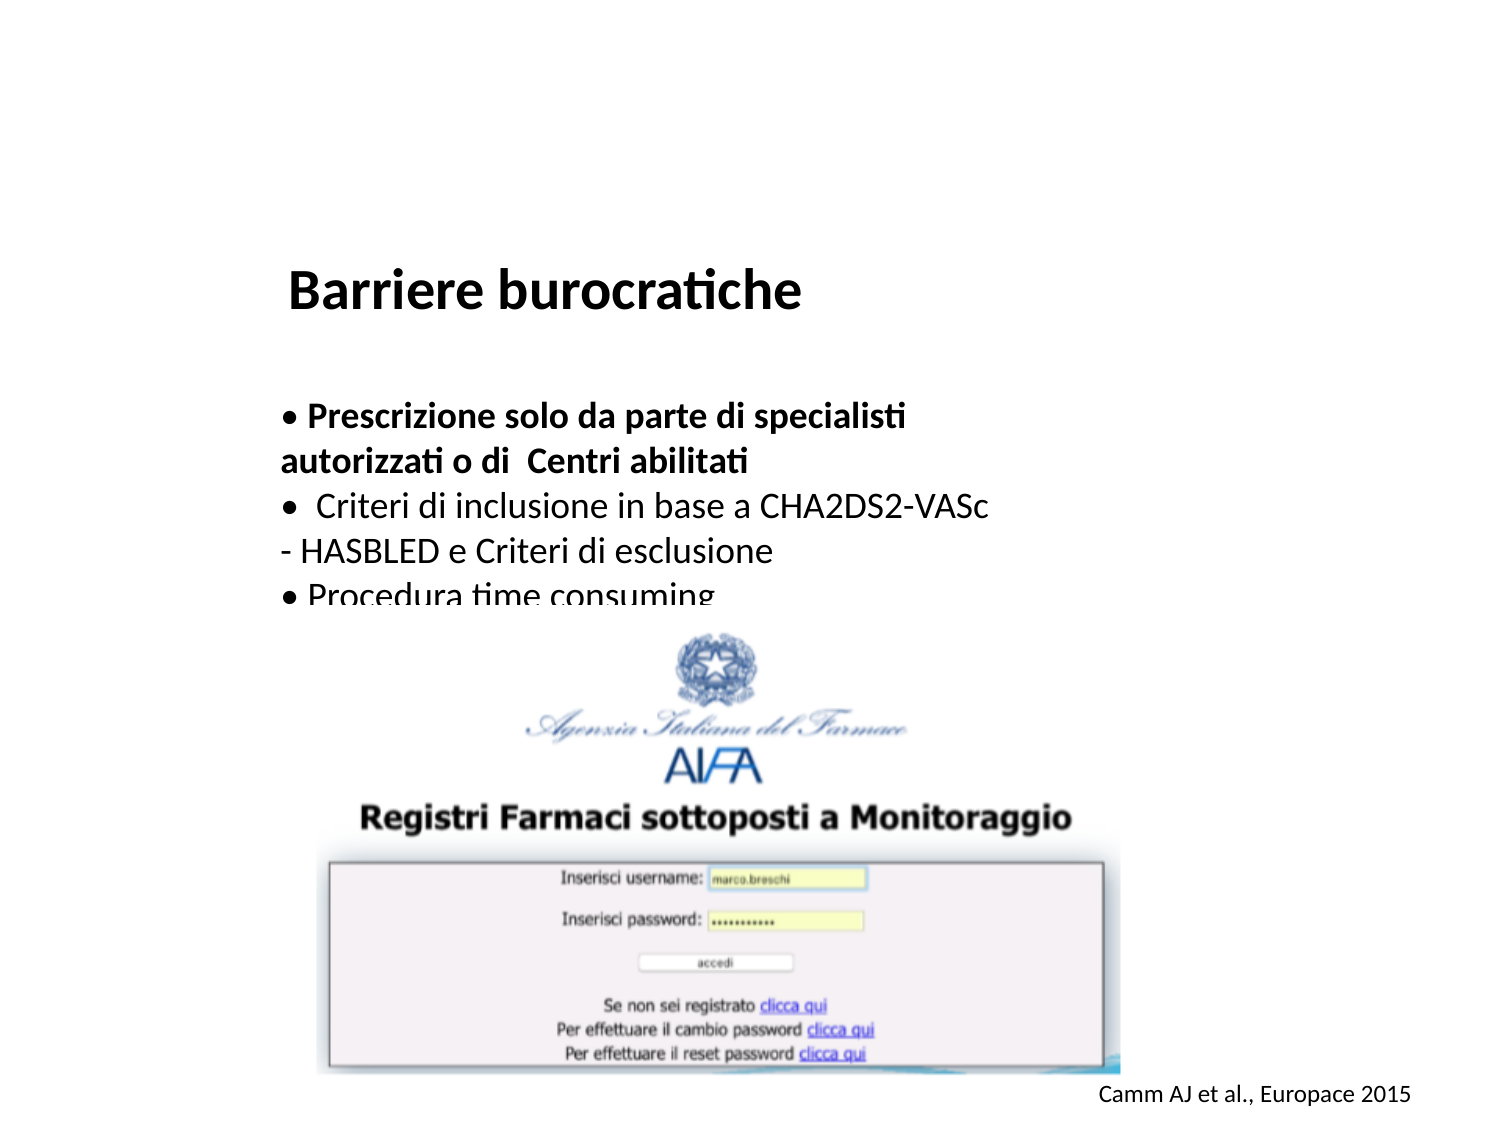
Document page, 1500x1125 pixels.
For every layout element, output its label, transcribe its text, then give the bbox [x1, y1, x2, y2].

text_box Barriere burocratiche • Prescrizione solo da parte di specialisti autorizzati o di Centri abilitati • Criteri di inclusione in base a CHA2DS2-VASc - HASBLED e Criteri di esclusione • Procedura time consuming [265, 243, 1016, 624]
picture [300, 605, 1127, 1094]
text_box Camm AJ et al., Europace 2015 [1083, 1070, 1434, 1116]
